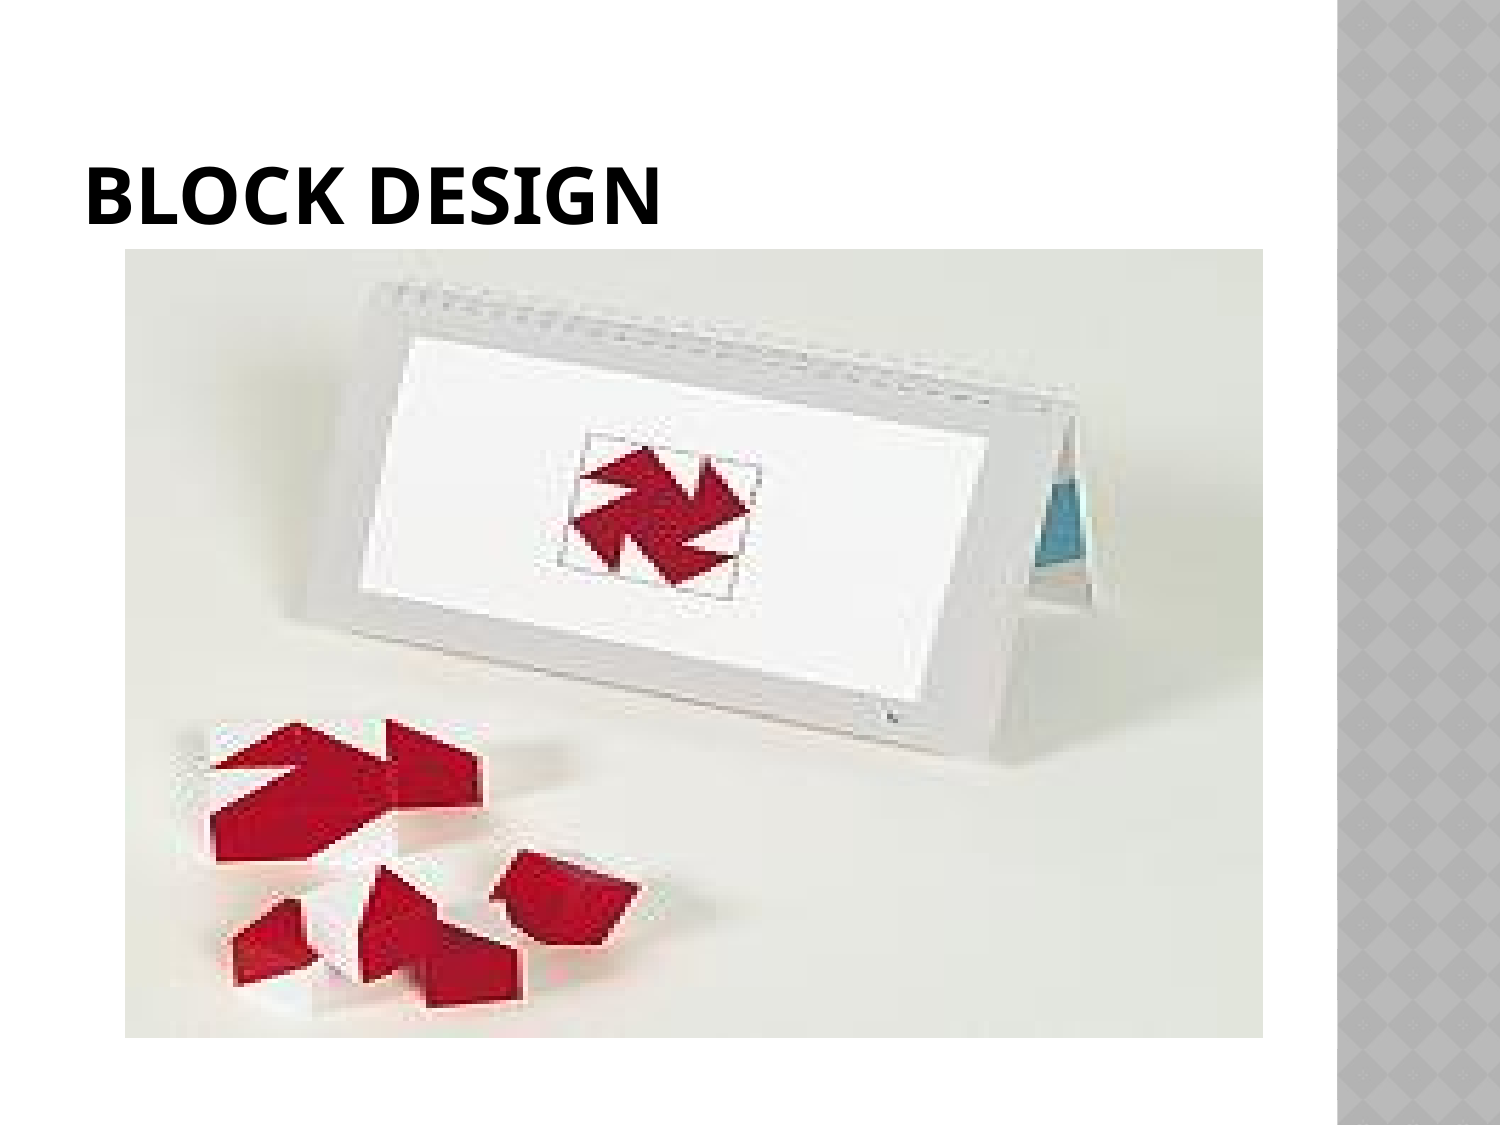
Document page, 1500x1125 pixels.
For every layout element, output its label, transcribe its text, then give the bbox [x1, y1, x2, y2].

title Block DEsign [75, 52, 1263, 240]
picture [124, 249, 1263, 1038]
